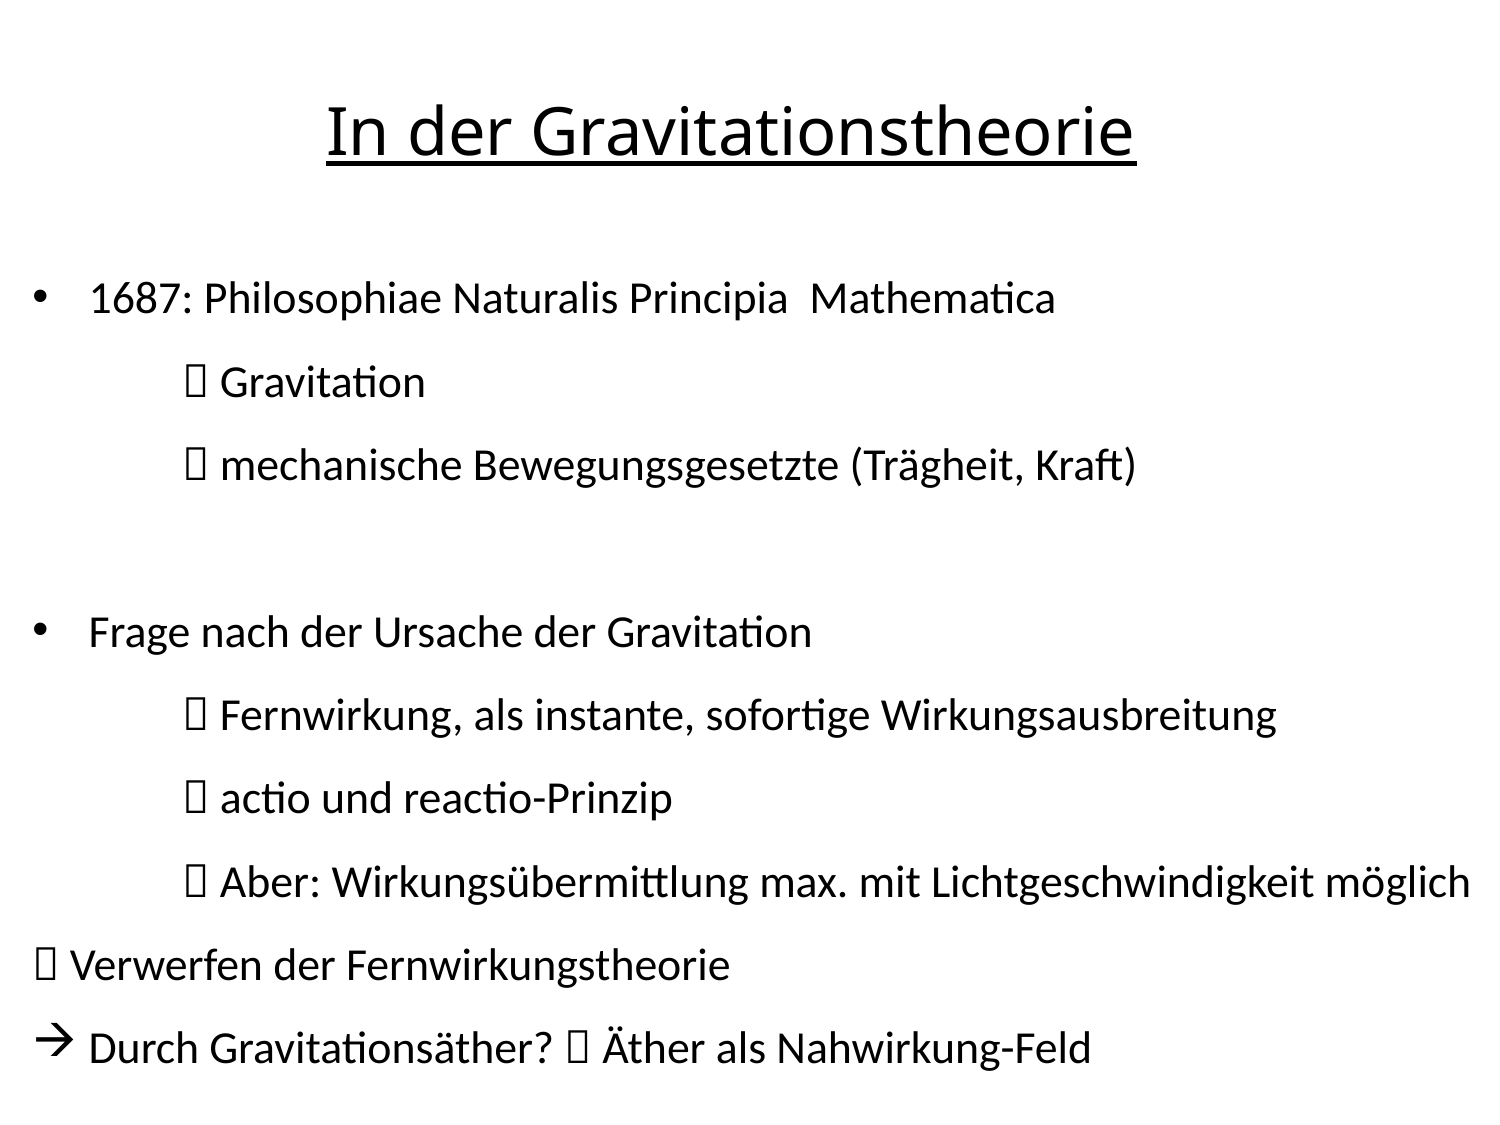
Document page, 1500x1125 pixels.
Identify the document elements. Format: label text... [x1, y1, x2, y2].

text_box 1687: Philosophiae Naturalis Principia Mathematica  Gravitation  mechanische Bewegungsgesetzte (Trägheit, Kraft) Frage nach der Ursache der Gravitation  Fernwirkung, als instante, sofortige Wirkungsausbreitung  actio und reactio-Prinzip  Aber: Wirkungsübermittlung max. mit Lichtgeschwindigkeit möglich  Verwerfen der Fernwirkungstheorie Durch Gravitationsäther?  Äther als Nahwirkung-Feld [17, 148, 1488, 1125]
text_box In der Gravitationstheorie [311, 78, 1152, 177]
